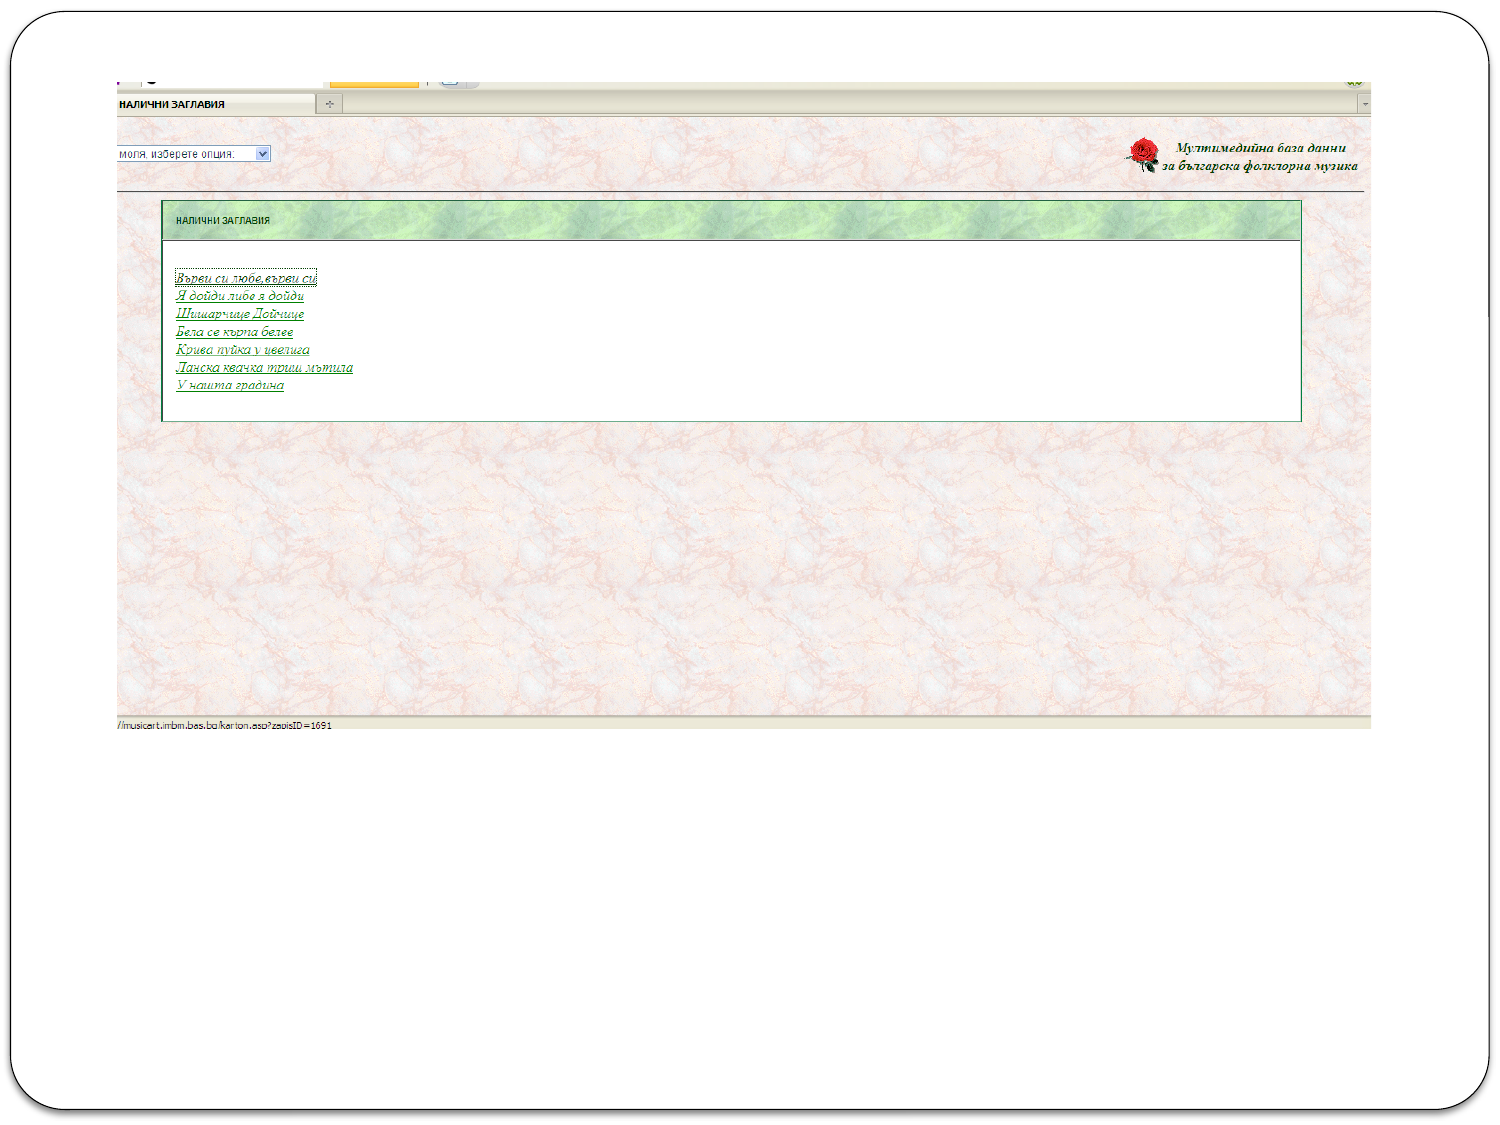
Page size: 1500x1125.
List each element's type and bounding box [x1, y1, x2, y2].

picture [116, 81, 1372, 729]
